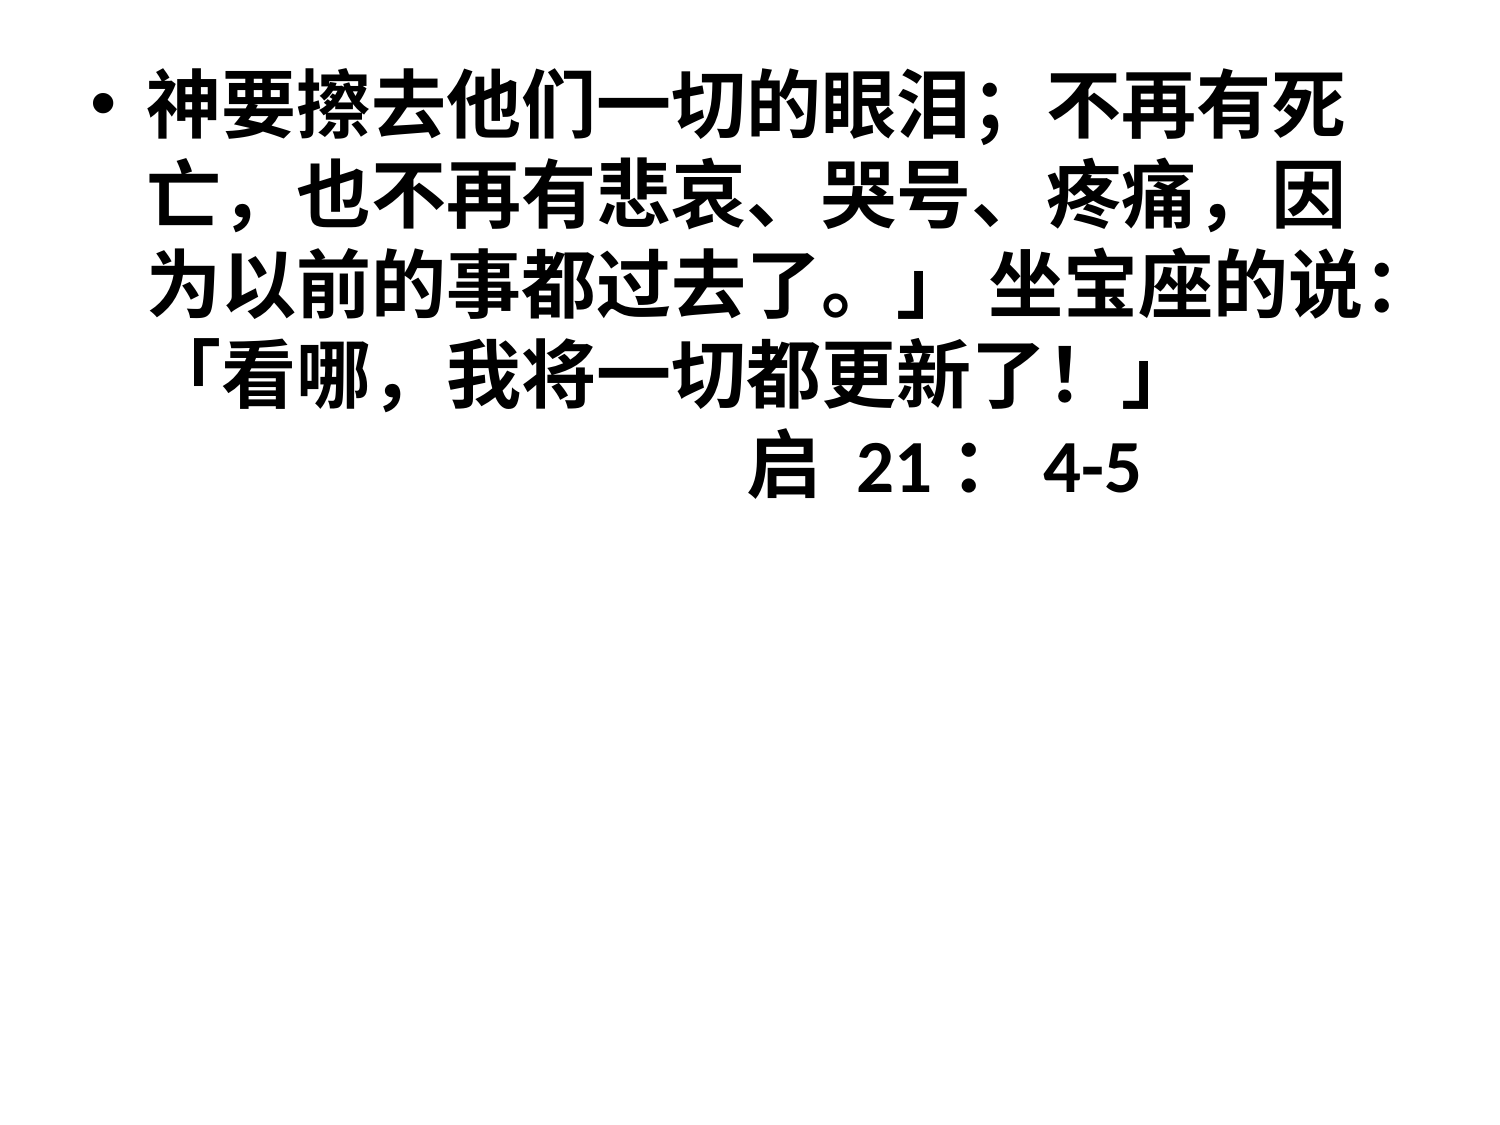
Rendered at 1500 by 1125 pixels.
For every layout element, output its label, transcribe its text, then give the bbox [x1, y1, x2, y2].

list 神要擦去他们一切的眼泪；不再有死亡，也不再有悲哀、哭号、疼痛，因为以前的事都过去了。」 坐宝座的说：「看哪，我将一切都更新了！」 启 21：4-5 [75, 50, 1425, 793]
